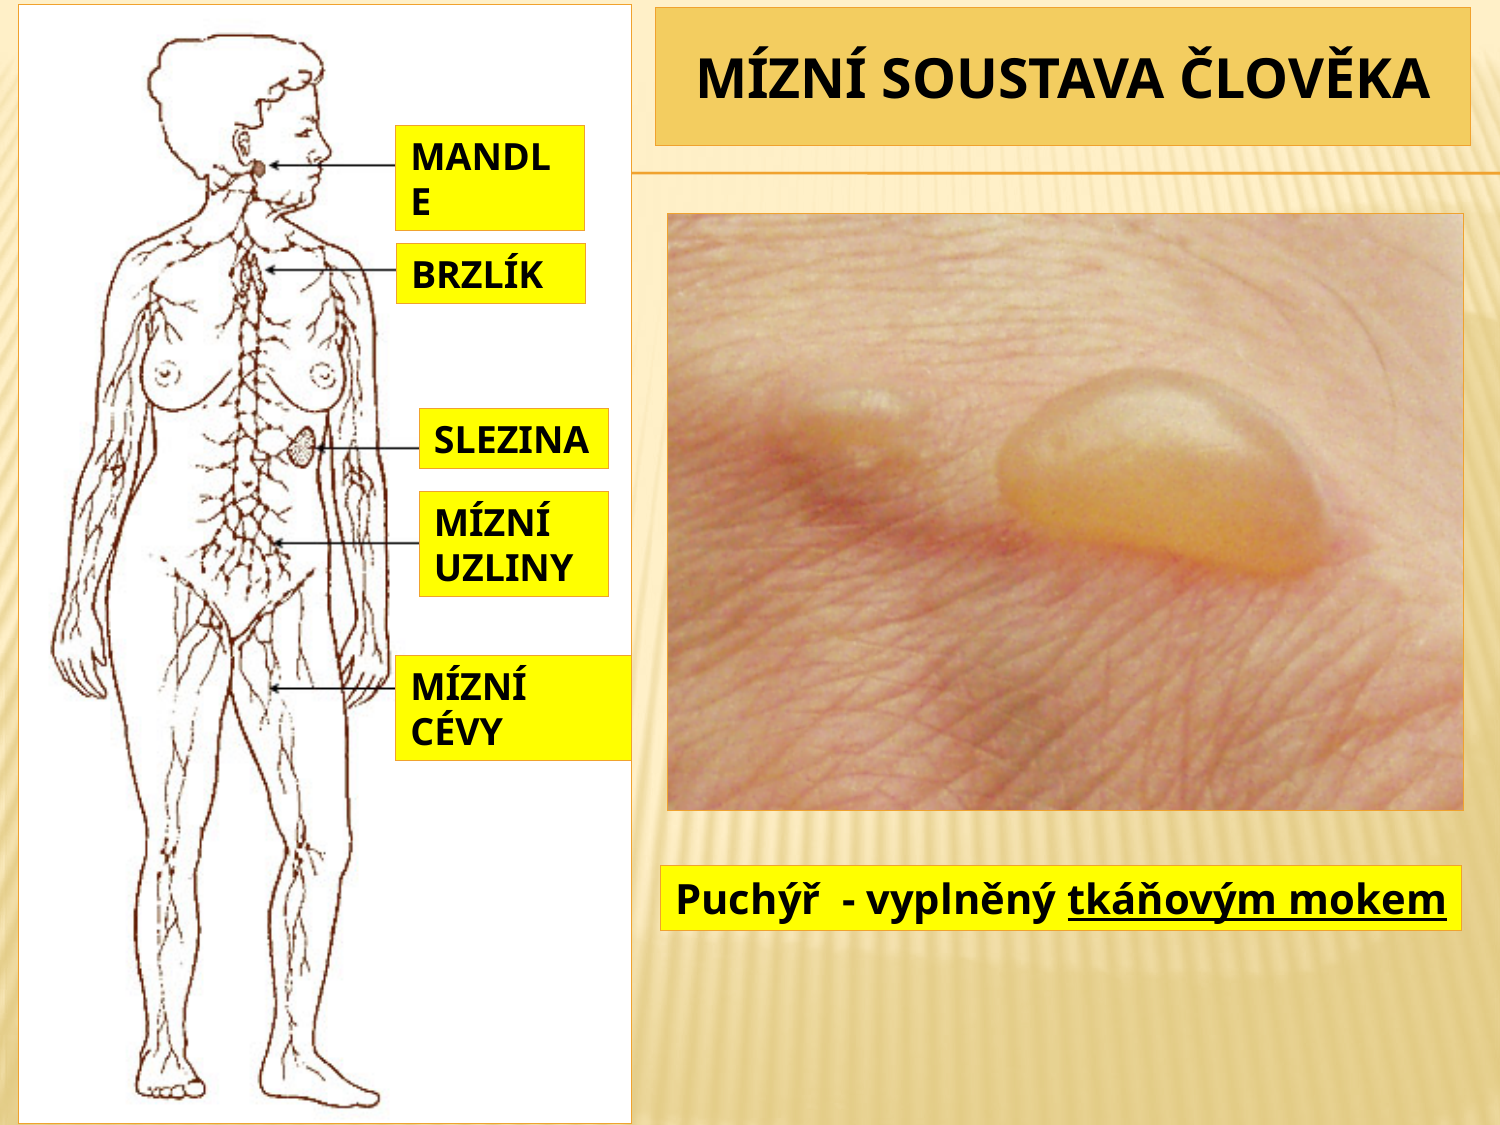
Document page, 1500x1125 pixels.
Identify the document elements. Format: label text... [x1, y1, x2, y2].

picture [18, 4, 633, 1124]
picture [666, 213, 1464, 811]
text_box Puchýř - vyplněný tkáňovým mokem [660, 865, 1462, 931]
title Mízní soustava člověka [655, 7, 1471, 146]
